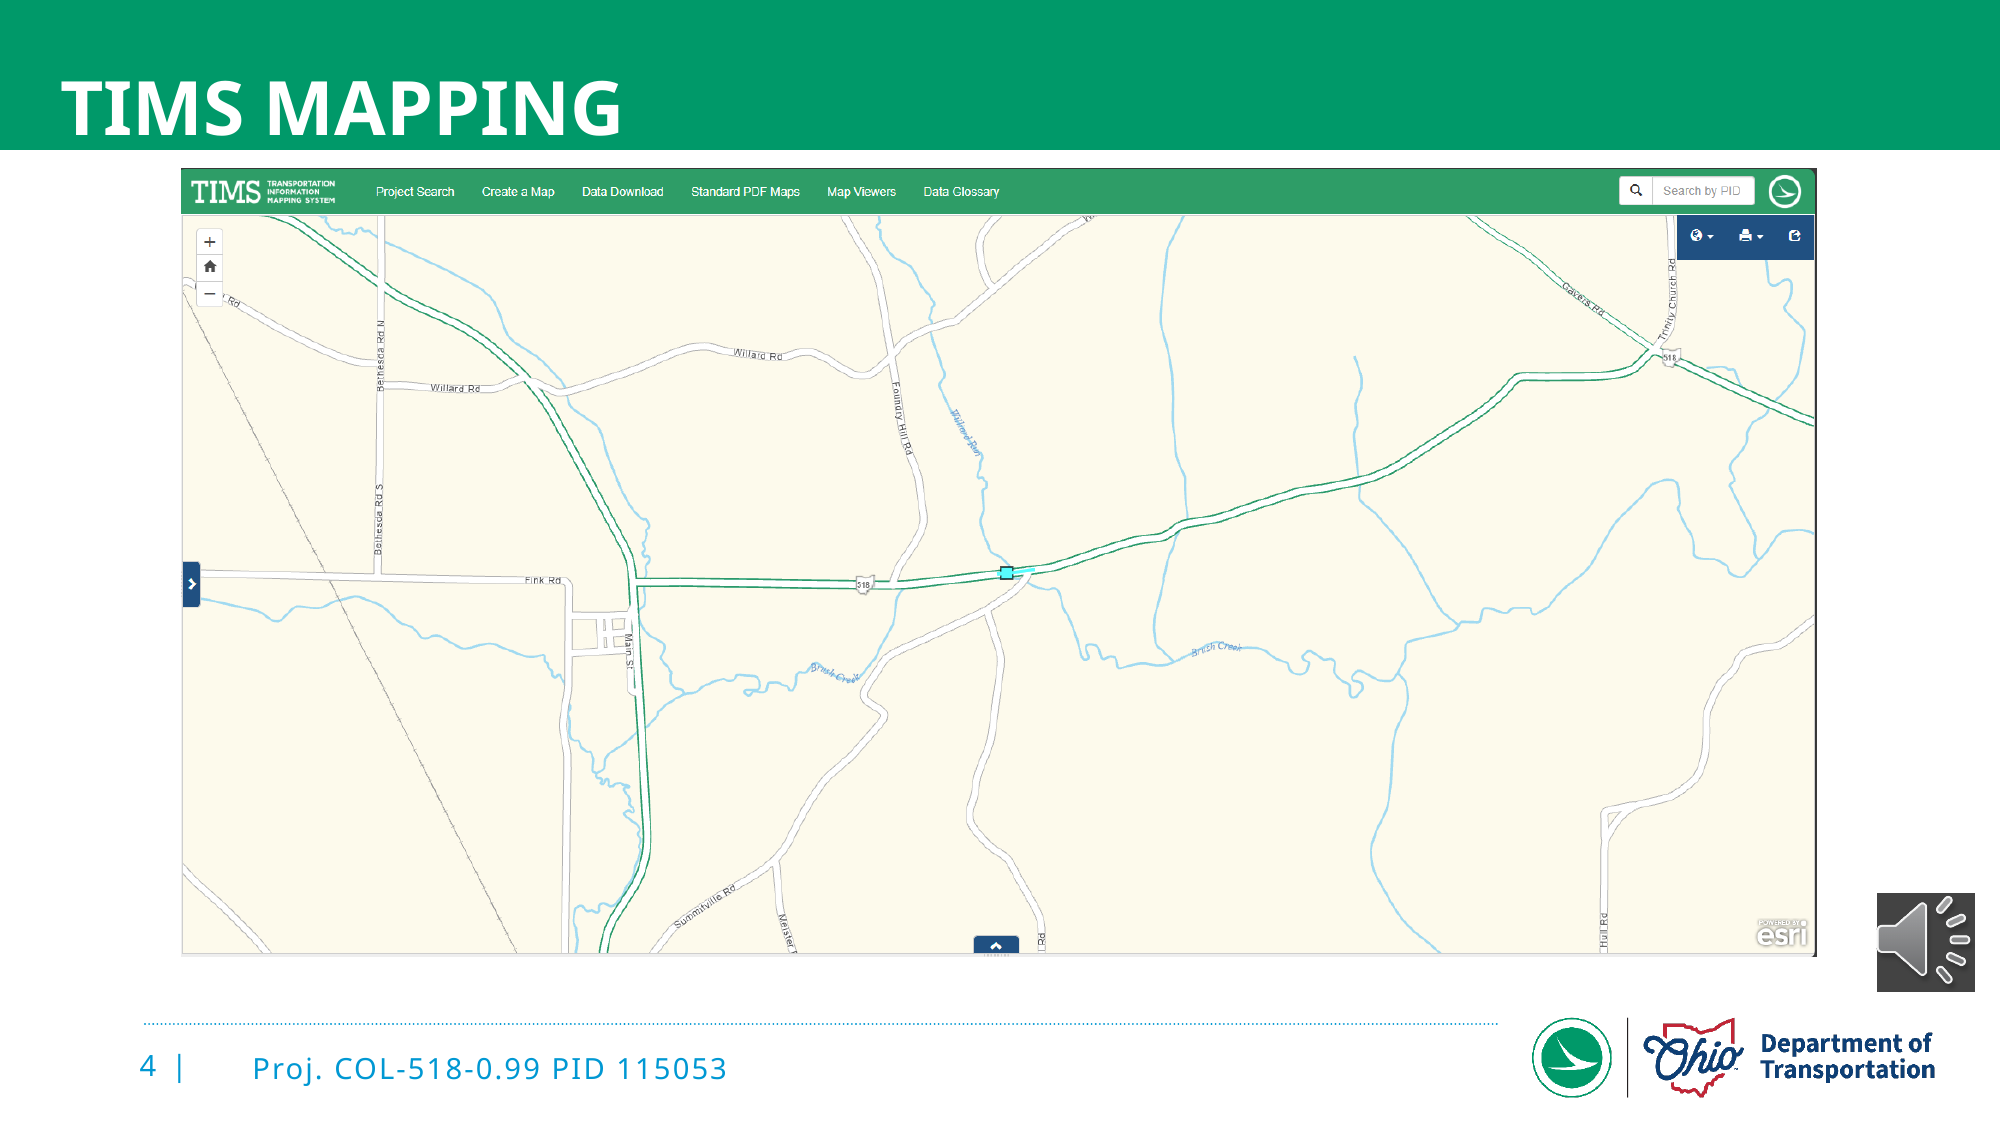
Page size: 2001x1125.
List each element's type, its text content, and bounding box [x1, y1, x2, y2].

picture [1516, 1002, 1950, 1113]
title TIMS MAPPING [0, 0, 2000, 151]
picture [180, 168, 1818, 957]
picture [1875, 892, 1977, 993]
footer Proj. COL-518-0.99 PID 115053 [237, 1037, 1510, 1098]
